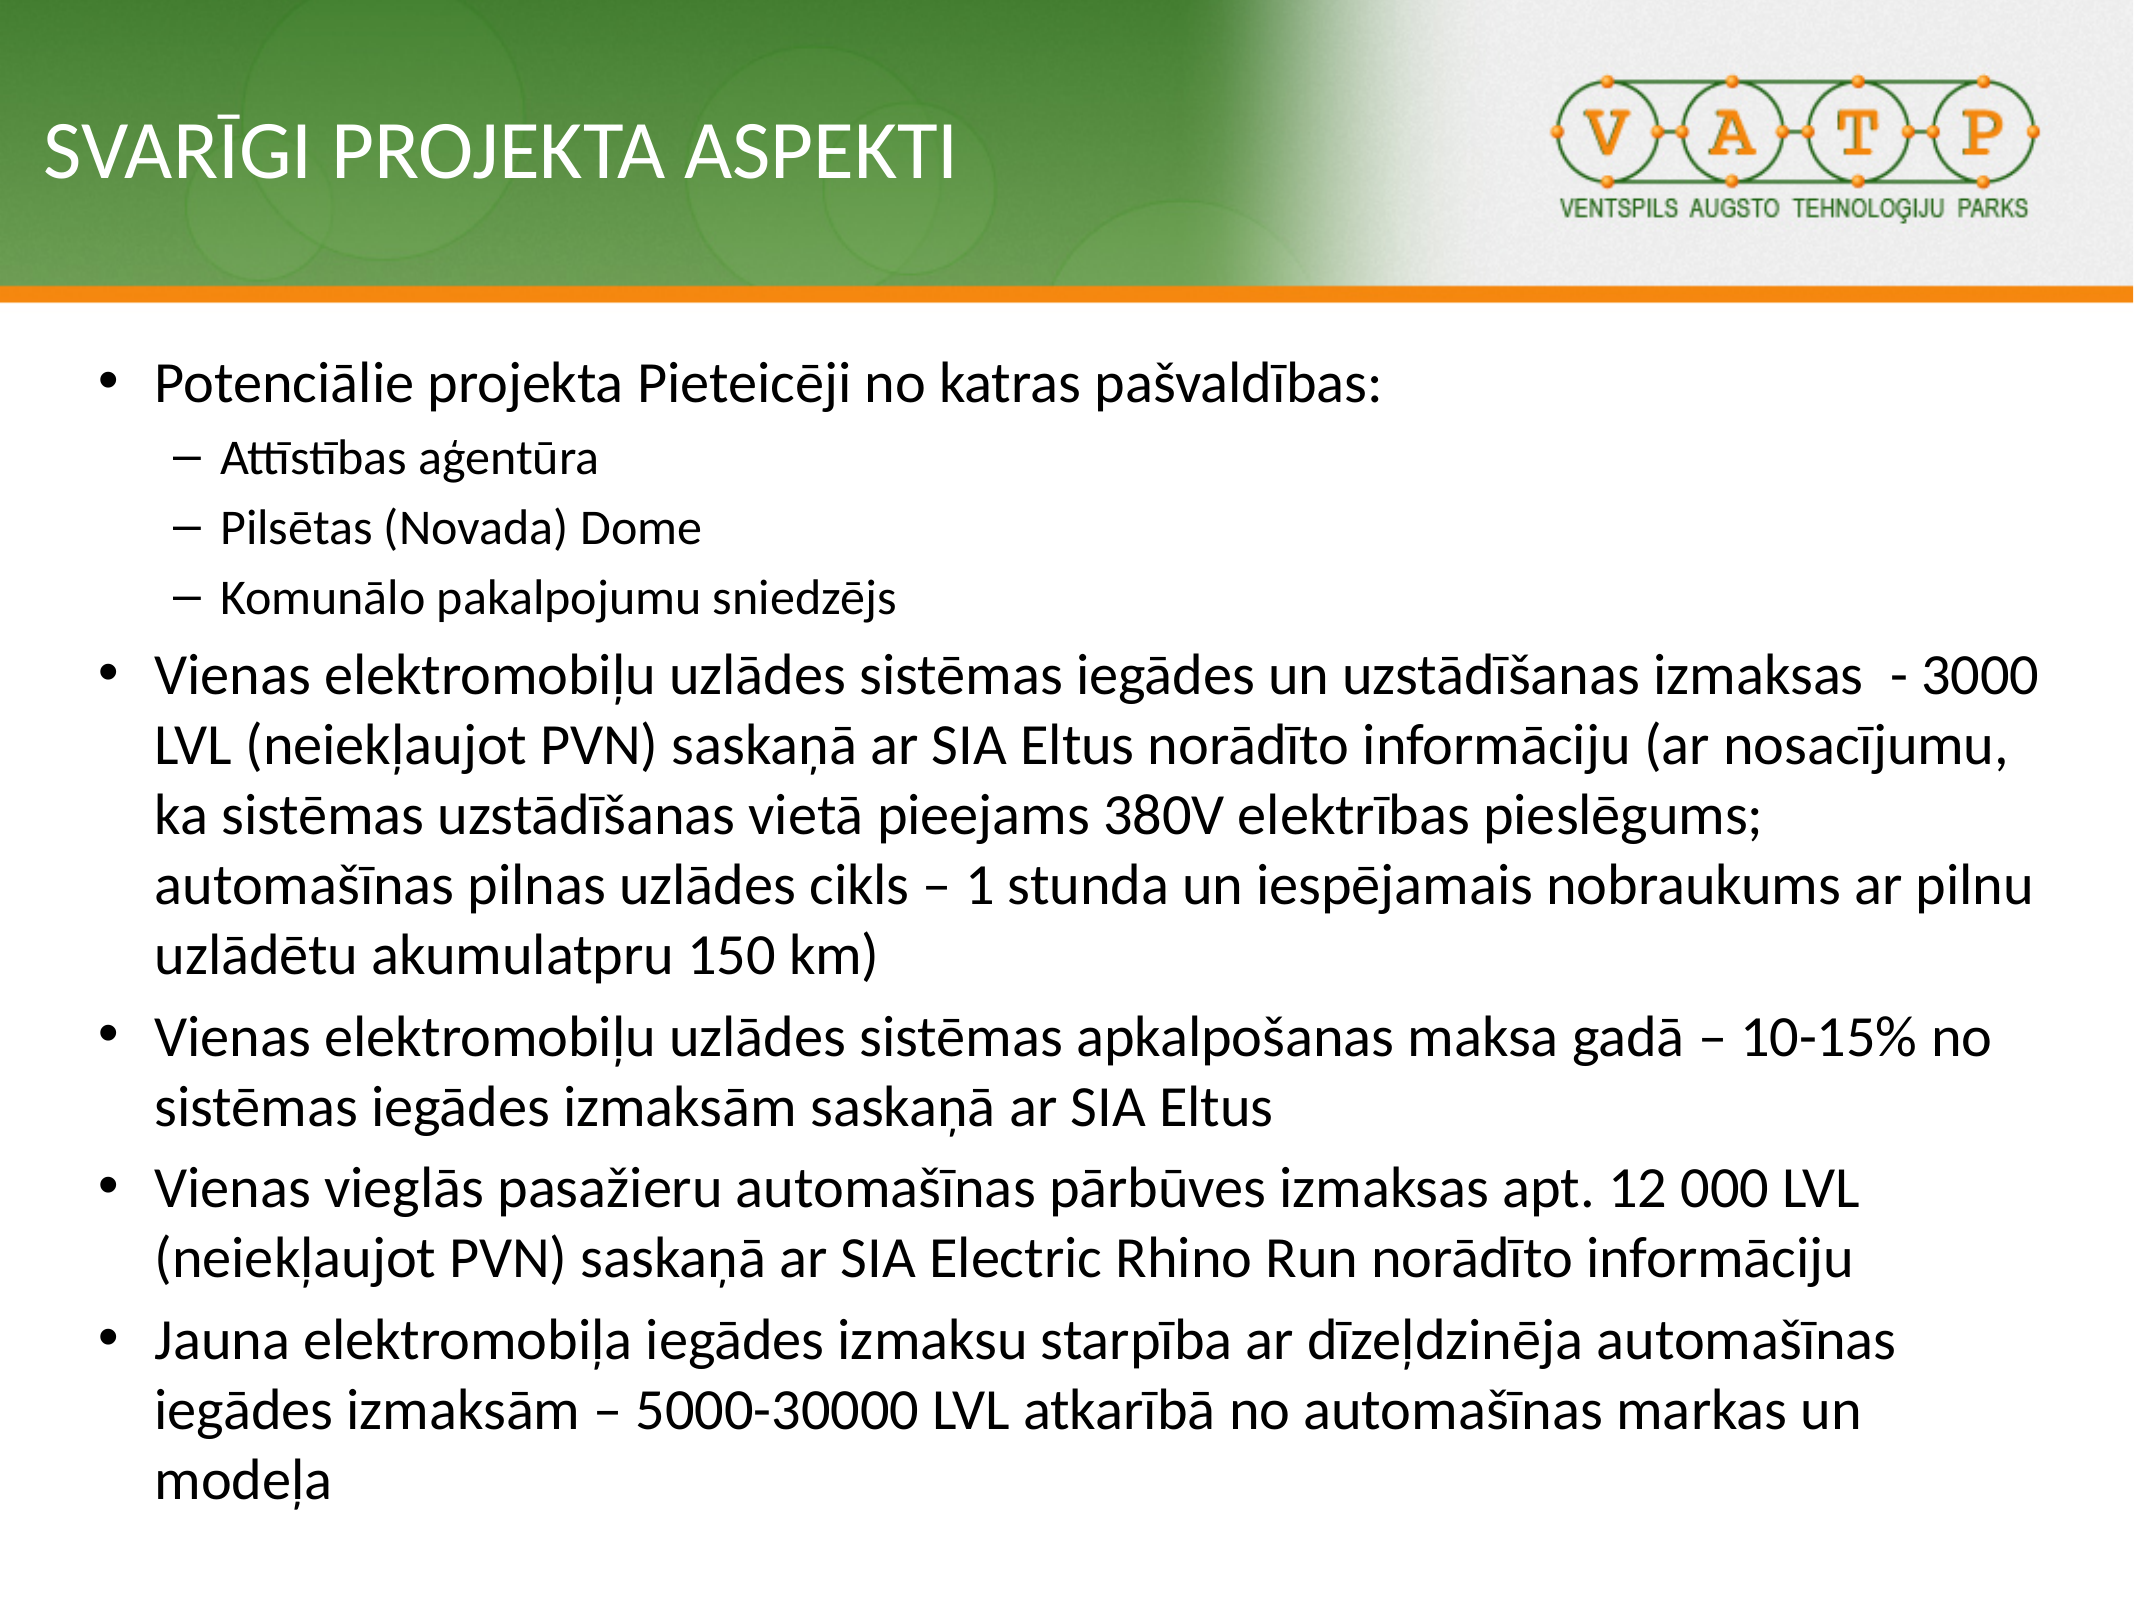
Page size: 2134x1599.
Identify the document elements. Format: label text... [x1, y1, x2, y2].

picture [0, 0, 2134, 1599]
text_box SVARĪGI PROJEKTA ASPEKTI [28, 36, 1379, 254]
list Potenciālie projekta Pieteicēji no katras pašvaldības: Attīstības aģentūra Pilsētas (Novada) Dome Komunālo pakalpojumu sniedzējs Vienas elektromobiļu uzlādes sistēmas iegādes un uzstādīšanas izmaksas - 3000 LVL (neiekļaujot PVN) saskaņā ar SIA Eltus norādīto informāciju (ar nosacījumu, ka sistēmas uzstādīšanas vietā pieejams 380V elektrības pieslēgums; automašīnas pilnas uzlādes cikls – 1 stunda un iespējamais nobraukums ar pilnu uzlādētu akumulatpru 150 km) Vienas elektromobiļu uzlādes sistēmas apkalpošanas maksa gadā – 10-15% no sistēmas iegādes izmaksām saskaņā ar SIA Eltus Vienas vieglās pasažieru automašīnas pārbūves izmaksas apt. 12 000 LVL (neiekļaujot PVN) saskaņā ar SIA Electric Rhino Run norādīto informāciju Jauna elektromobiļa iegādes izmaksu starpība ar dīzeļdzinēja automašīnas iegādes izmaksām – 5000-30000 LVL atkarībā no automašīnas markas un modeļa [83, 336, 2066, 1518]
